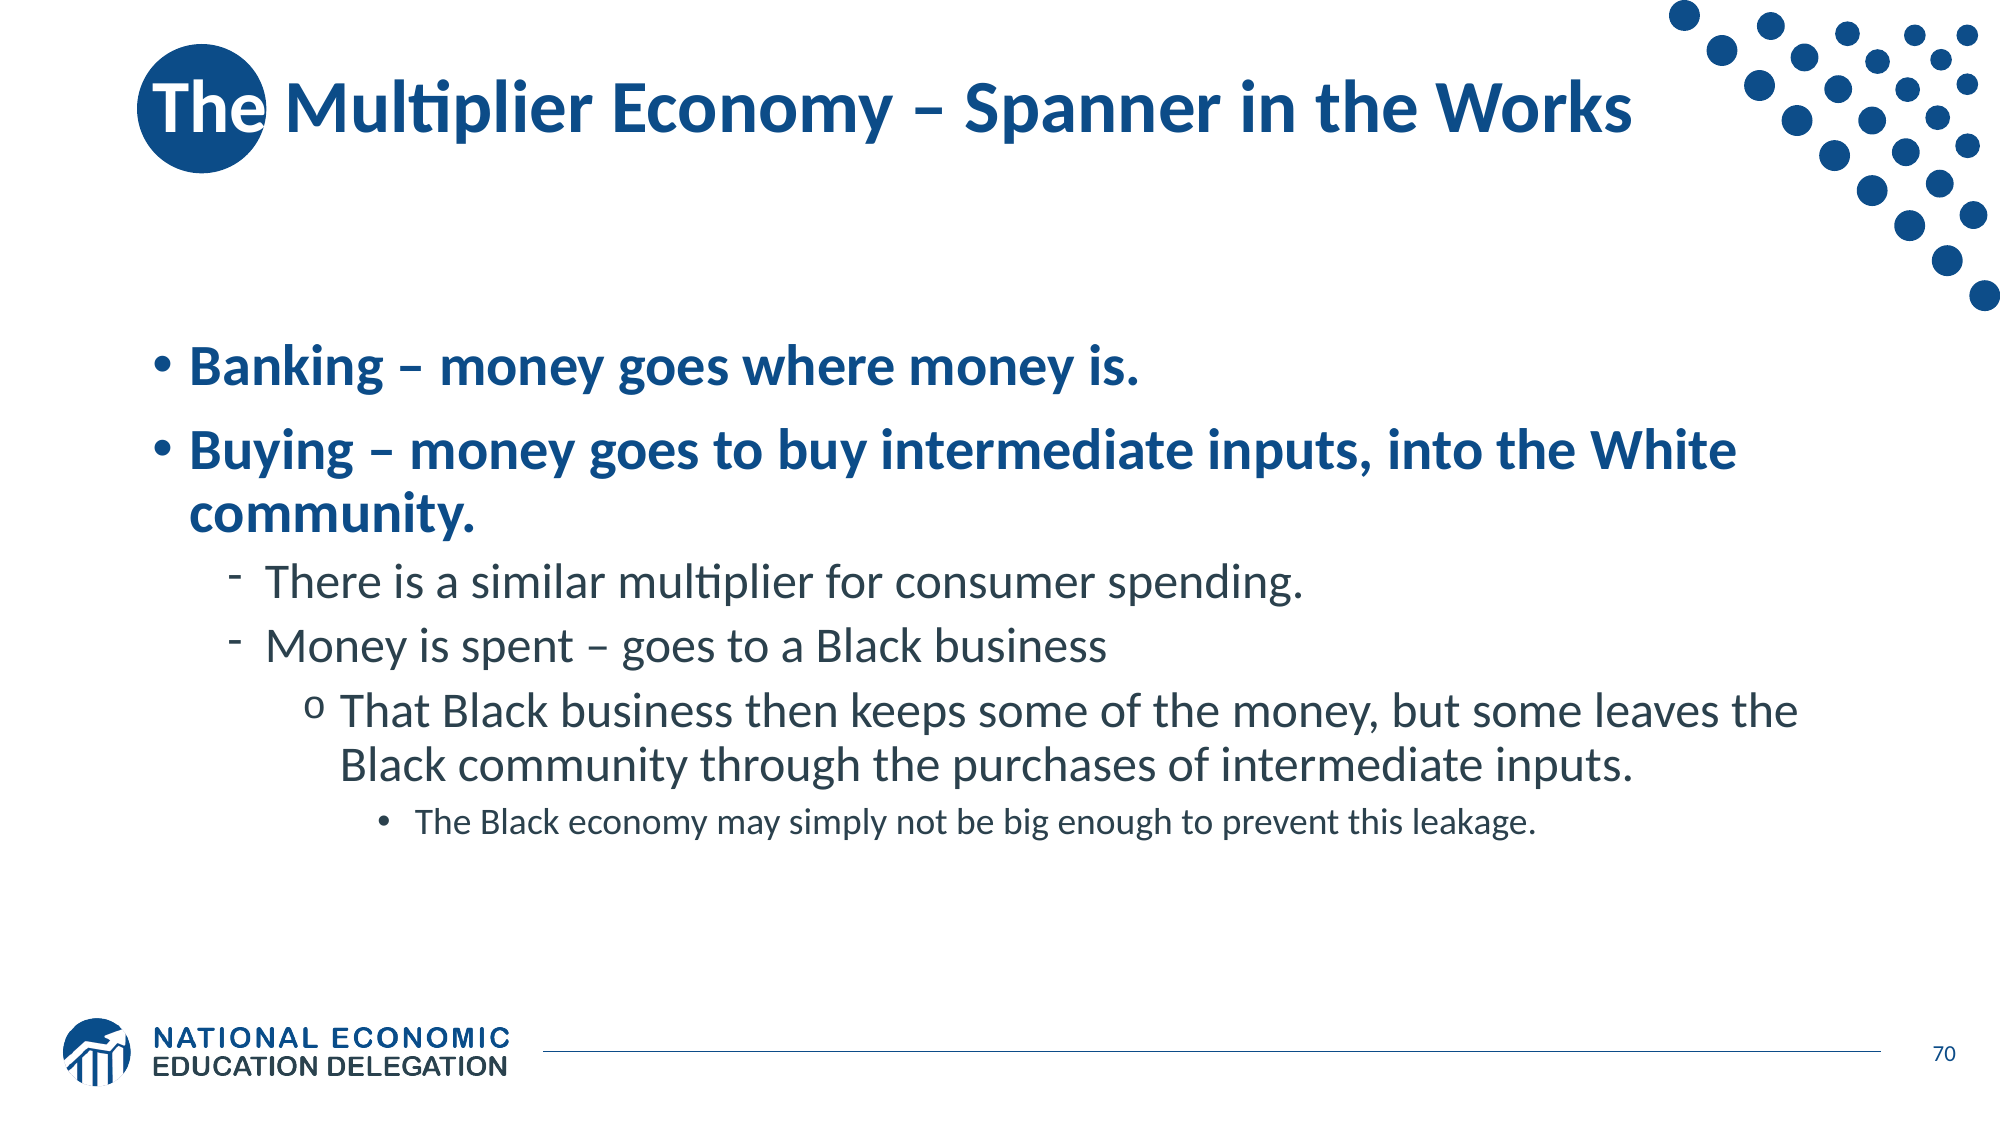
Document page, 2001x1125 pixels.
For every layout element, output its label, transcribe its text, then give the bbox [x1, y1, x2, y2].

picture [55, 1013, 520, 1091]
title The Multiplier Economy – Spanner in the Works [137, 0, 1863, 218]
list Banking – money goes where money is. Buying – money goes to buy intermediate inputs, into the White community. There is a similar multiplier for consumer spending. Money is spent – goes to a Black business That Black business then keeps some of the money, but some leaves the Black community through the purchases of intermediate inputs. The Black economy may simply not be big enough to prevent this leakage. [137, 257, 1863, 972]
slide_number 70 [1521, 1022, 1972, 1082]
